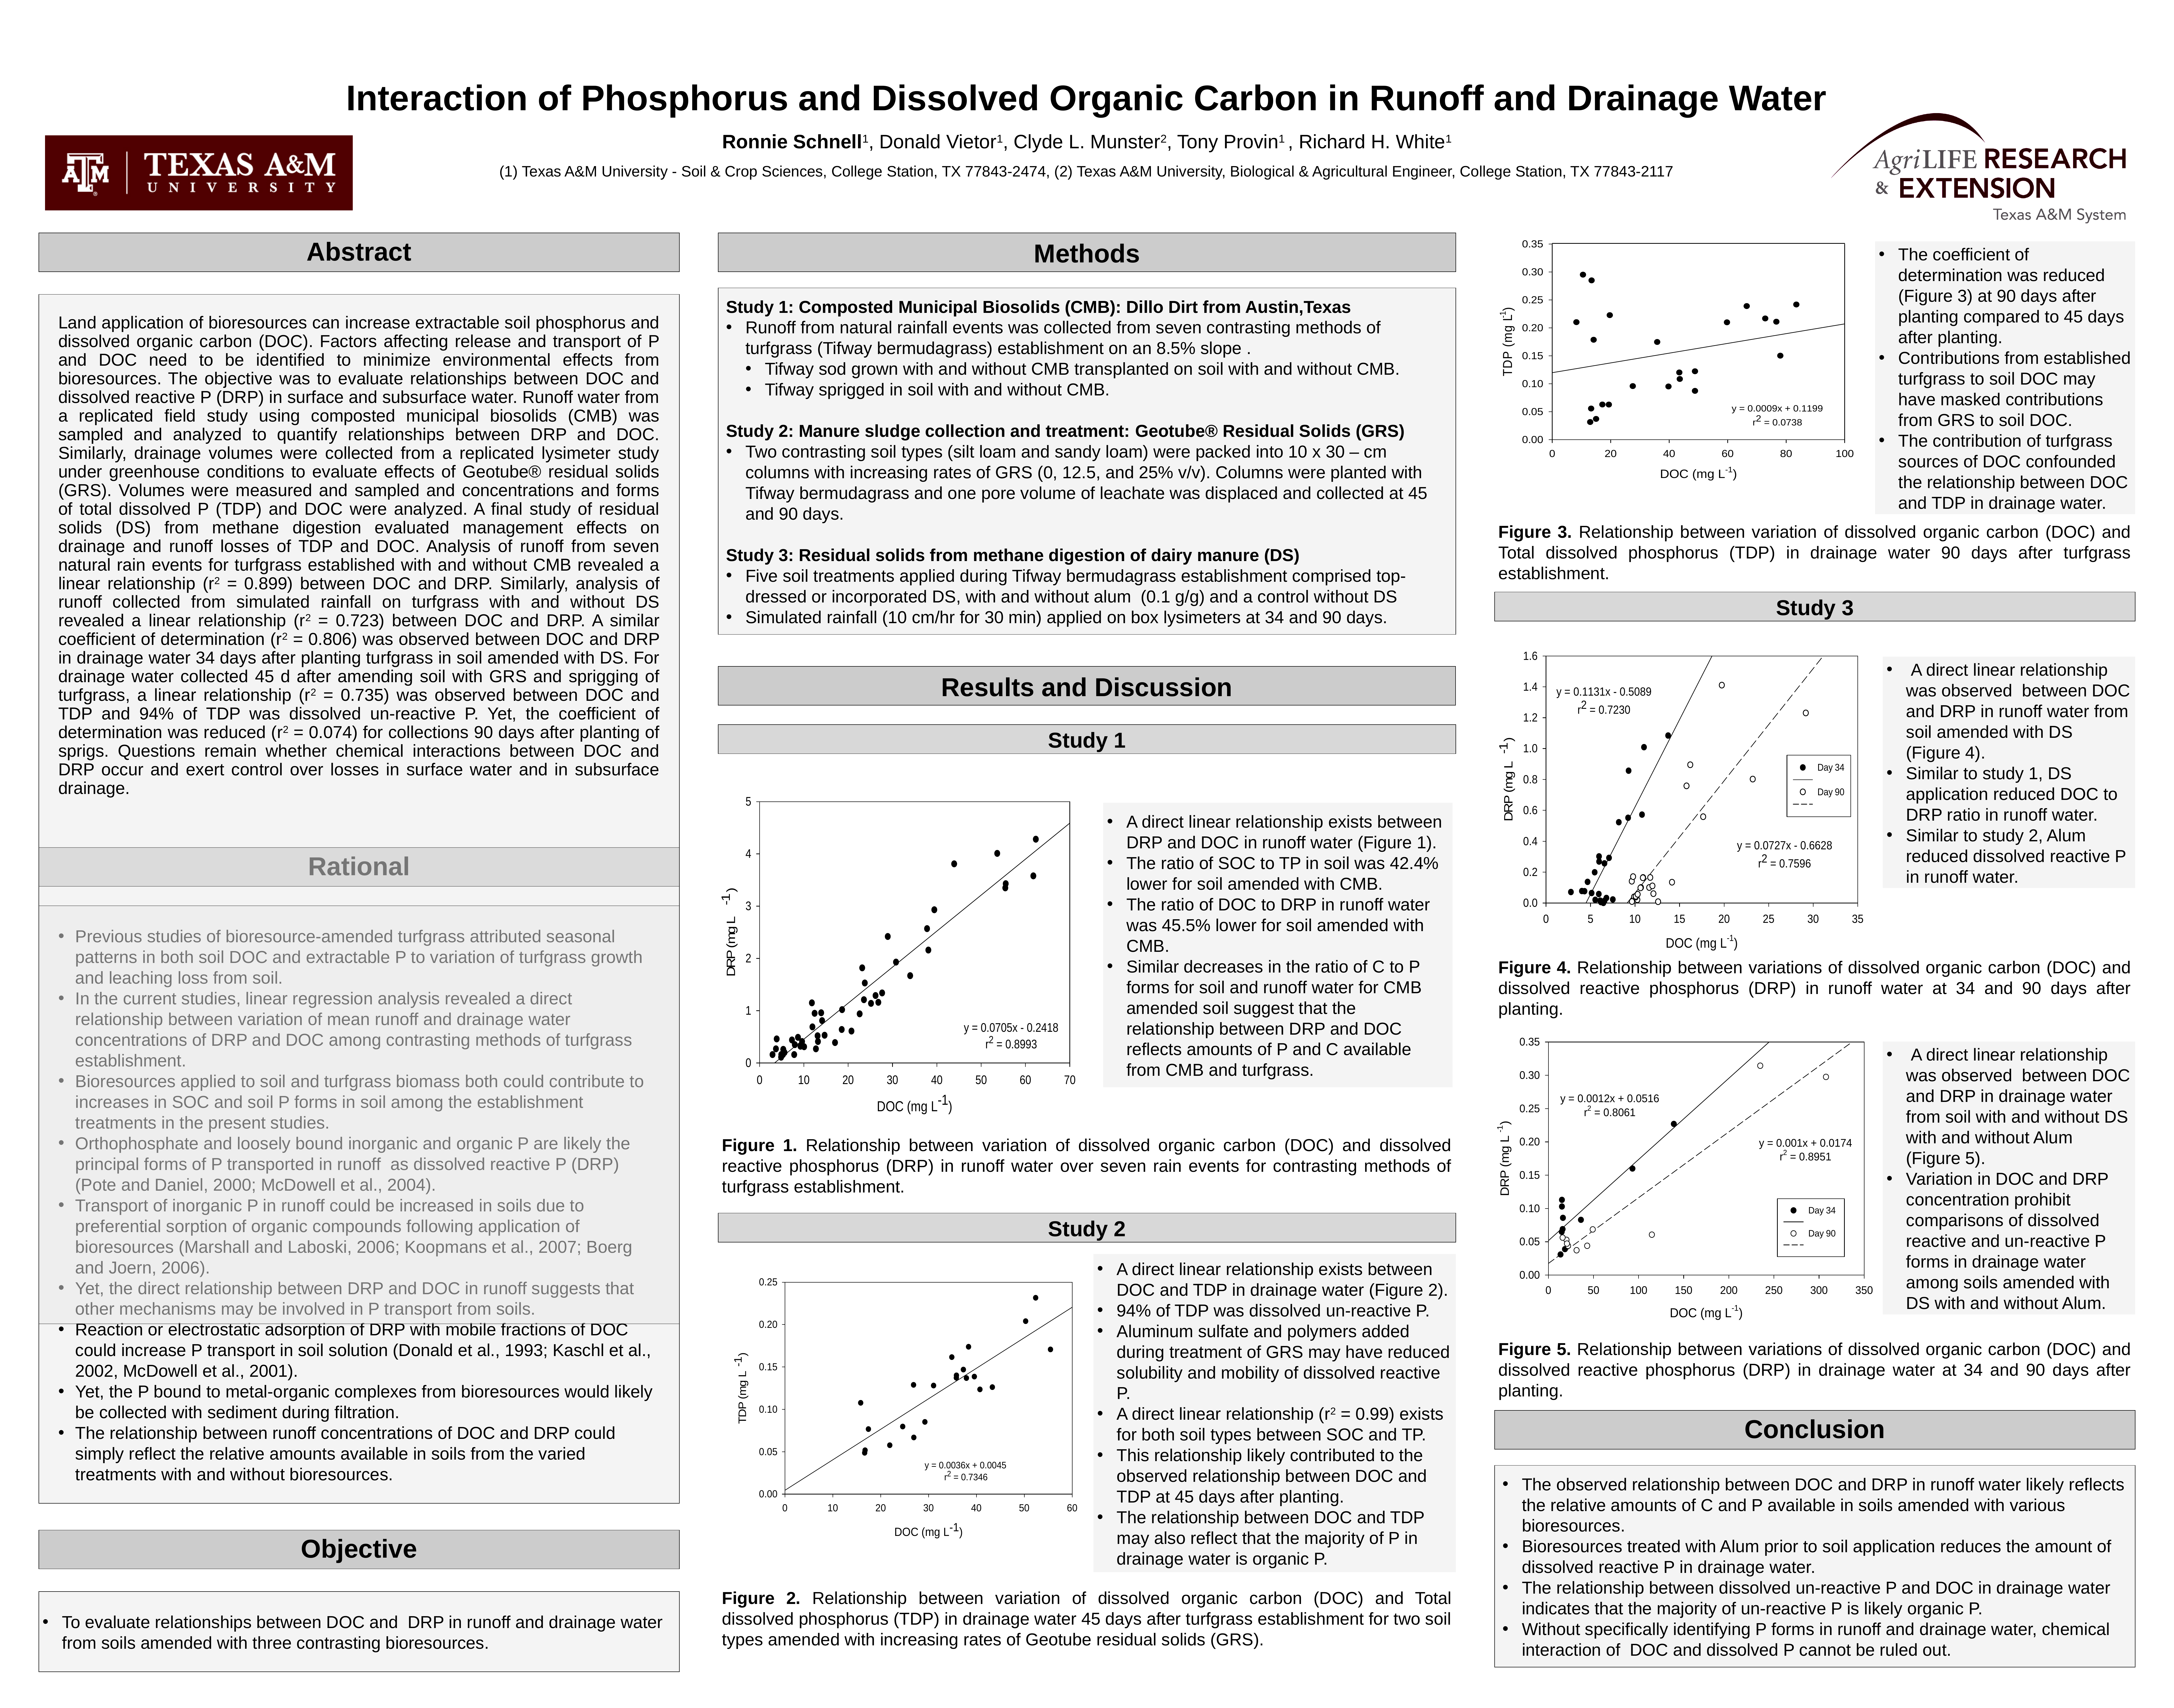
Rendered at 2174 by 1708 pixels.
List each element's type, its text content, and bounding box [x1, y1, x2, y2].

text_box Study 3 [1494, 592, 2135, 621]
text_box Methods [718, 233, 1456, 272]
text_box Figure 5. Relationship between variations of dissolved organic carbon (DOC) and dissolved reactive phosphorus (DRP) in drainage water at 34 and 90 days after planting. [1494, 1336, 2135, 1402]
picture [45, 135, 353, 210]
text_box The coefficient of determination was reduced (Figure 3) at 90 days after planting compared to 45 days after planting. Contributions from established turfgrass to soil DOC may have masked contributions from GRS to soil DOC. The contribution of turfgrass sources of DOC confounded the relationship between DOC and TDP in drainage water. [1875, 241, 2135, 514]
text_box Previous studies of bioresource-amended turfgrass attributed seasonal patterns in both soil DOC and extractable P to variation of turfgrass growth and leaching loss from soil. In the current studies, linear regression analysis revealed a direct relationship between variation of mean runoff and drainage water concentrations of DRP and DOC among contrasting methods of turfgrass establishment. Bioresources applied to soil and turfgrass biomass both could contribute to increases in SOC and soil P forms in soil among the establishment treatments in the present studies. Orthophosphate and loosely bound inorganic and organic P are likely the principal forms of P transported in runoff as dissolved reactive P (DRP) (Pote and Daniel, 2000; McDowell et al., 2004). Transport of inorganic P in runoff could be increased in soils due to preferential sorption of organic compounds following application of bioresources (Marshall and Laboski, 2006; Koopmans et al., 2007; Boerg and Joern, 2006). Yet, the direct relationship between DRP and DOC in runoff suggests that other mechanisms may be involved in P transport from soils. Reaction or electrostatic adsorption of DRP with mobile fractions of DOC could increase P transport in soil solution (Donald et al., 1993; Kaschl et al., 2002, McDowell et al., 2001). Yet, the P bound to metal-organic complexes from bioresources would likely be collected with sediment during filtration. The relationship between runoff concentrations of DOC and DRP could simply reflect the relative amounts available in soils from the varied treatments with and without bioresources. [39, 1324, 679, 1503]
text_box Objective [39, 1530, 679, 1569]
text_box [718, 673, 1456, 711]
text_box Study 2 [718, 1213, 1456, 1242]
text_box Results and Discussion [718, 666, 1456, 705]
text_box Abstract [39, 233, 679, 272]
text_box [718, 763, 1087, 1116]
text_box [718, 1268, 1087, 1539]
subtitle Land application of bioresources can increase extractable soil phosphorus and dissolved organic carbon (DOC). Factors affecting release and transport of P and DOC need to be identified to minimize environmental effects from bioresources. The objective was to evaluate relationships between DOC and dissolved reactive P (DRP) in surface and subsurface water. Runoff water from a replicated field study using composted municipal biosolids (CMB) was sampled and analyzed to quantify relationships between DRP and DOC. Similarly, drainage volumes were collected from a replicated lysimeter study under greenhouse conditions to evaluate effects of Geotube® residual solids (GRS). Volumes were measured and sampled and concentrations and forms of total dissolved P (TDP) and DOC were analyzed. A final study of residual solids (DS) from methane digestion evaluated management effects on drainage and runoff losses of TDP and DOC. Analysis of runoff from seven natural rain events for turfgrass established with and without CMB revealed a linear relationship (r2 = 0.899) between DOC and DRP. Similarly, analysis of runoff collected from simulated rainfall on turfgrass with and without DS revealed a linear relationship (r2 = 0.723) between DOC and DRP. A similar coefficient of determination (r2 = 0.806) was observed between DOC and DRP in drainage water 34 days after planting turfgrass in soil amended with DS. For drainage water collected 45 d after amending soil with GRS and sprigging of turfgrass, a linear relationship (r2 = 0.735) was observed between DOC and TDP and 94% of TDP was dissolved un-reactive P. Yet, the coefficient of determination was reduced (r2 = 0.074) for collections 90 days after planting of sprigs. Questions remain whether chemical interactions between DOC and DRP occur and exert control over losses in surface water and in subsurface drainage. [39, 294, 680, 1324]
text_box A direct linear relationship was observed between DOC and DRP in runoff water from soil amended with DS (Figure 4). Similar to study 1, DS application reduced DOC to DRP ratio in runoff water. Similar to study 2, Alum reduced dissolved reactive P in runoff water. [1883, 657, 2135, 888]
text_box A direct linear relationship exists between DRP and DOC in runoff water (Figure 1). The ratio of SOC to TP in soil was 42.4% lower for soil amended with CMB. The ratio of DOC to DRP in runoff water was 45.5% lower for soil amended with CMB. Similar decreases in the ratio of C to P forms for soil and runoff water for CMB amended soil suggest that the relationship between DRP and DOC reflects amounts of P and C available from CMB and turfgrass. [1103, 803, 1453, 1087]
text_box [1494, 618, 1876, 954]
text_box A direct linear relationship exists between DOC and TDP in drainage water (Figure 2). 94% of TDP was dissolved un-reactive P. Aluminum sulfate and polymers added during treatment of GRS may have reduced solubility and mobility of dissolved reactive P. A direct linear relationship (r2 = 0.99) exists for both soil types between SOC and TP. This relationship likely contributed to the observed relationship between DOC and TDP at 45 days after planting. The relationship between DOC and TDP may also reflect that the majority of P in drainage water is organic P. [1093, 1254, 1456, 1572]
text_box Figure 2. Relationship between variation of dissolved organic carbon (DOC) and Total dissolved phosphorus (TDP) in drainage water 45 days after turfgrass establishment for two soil types amended with increasing rates of Geotube residual solids (GRS). [718, 1585, 1456, 1651]
text_box Figure 4. Relationship between variations of dissolved organic carbon (DOC) and dissolved reactive phosphorus (DRP) in runoff water at 34 and 90 days after planting. [1494, 954, 2135, 1020]
text_box Study 1 [718, 724, 1456, 754]
text_box To evaluate relationships between DOC and DRP in runoff and drainage water from soils amended with three contrasting bioresources. [39, 1591, 679, 1672]
title Interaction of Phosphorus and Dissolved Organic Carbon in Runoff and Drainage Water Ronnie Schnell1, Donald Vietor1, Clyde L. Munster2, Tony Provin1 , Richard H. White1 (1) Texas A&M University - Soil & Crop Sciences, College Station, TX 77843-2474, (2) Texas A&M University, Biological & Agricultural Engineer, College Station, TX 77843-2117 [310, 39, 1864, 194]
text_box A direct linear relationship was observed between DOC and DRP in drainage water from soil with and without DS with and without Alum (Figure 5). Variation in DOC and DRP concentration prohibit comparisons of dissolved reactive and un-reactive P forms in drainage water among soils amended with DS with and without Alum. [1884, 1041, 2135, 1315]
text_box The observed relationship between DOC and DRP in runoff water likely reflects the relative amounts of C and P available in soils amended with various bioresources. Bioresources treated with Alum prior to soil application reduces the amount of dissolved reactive P in drainage water. The relationship between dissolved un-reactive P and DOC in drainage water indicates that the majority of un-reactive P is likely organic P. Without specifically identifying P forms in runoff and drainage water, chemical interaction of DOC and dissolved P cannot be ruled out. [1494, 1465, 2135, 1667]
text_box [1494, 1006, 1883, 1323]
text_box Figure 1. Relationship between variation of dissolved organic carbon (DOC) and dissolved reactive phosphorus (DRP) in runoff water over seven rain events for contrasting methods of turfgrass establishment. [718, 1132, 1456, 1198]
text_box Conclusion [1494, 1410, 2135, 1449]
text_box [1494, 233, 1861, 489]
picture [1831, 113, 2126, 223]
text_box Study 1: Composted Municipal Biosolids (CMB): Dillo Dirt from Austin,Texas Runoff from natural rainfall events was collected from seven contrasting methods of turfgrass (Tifway bermudagrass) establishment on an 8.5% slope . Tifway sod grown with and without CMB transplanted on soil with and without CMB. Tifway sprigged in soil with and without CMB. Study 2: Manure sludge collection and treatment: Geotube® Residual Solids (GRS) Two contrasting soil types (silt loam and sandy loam) were packed into 10 x 30 – cm columns with increasing rates of GRS (0, 12.5, and 25% v/v). Columns were planted with Tifway bermudagrass and one pore volume of leachate was displaced and collected at 45 and 90 days. Study 3: Residual solids from methane digestion of dairy manure (DS) Five soil treatments applied during Tifway bermudagrass establishment comprised top-dressed or incorporated DS, with and without alum (0.1 g/g) and a control without DS Simulated rainfall (10 cm/hr for 30 min) applied on box lysimeters at 34 and 90 days. [718, 288, 1456, 635]
text_box Figure 3. Relationship between variation of dissolved organic carbon (DOC) and Total dissolved phosphorus (TDP) in drainage water 90 days after turfgrass establishment. [1494, 519, 2135, 585]
